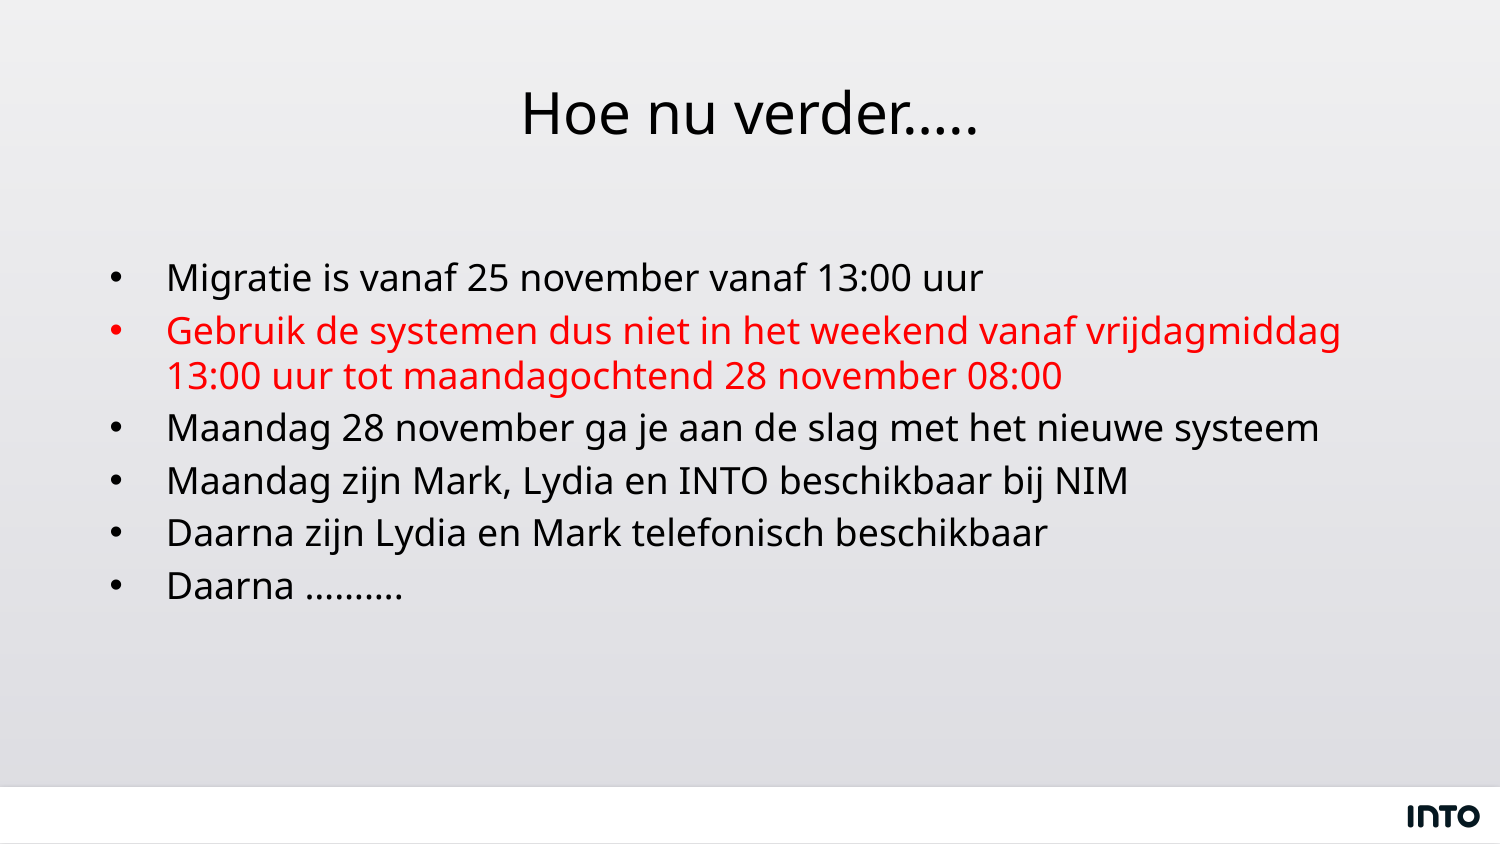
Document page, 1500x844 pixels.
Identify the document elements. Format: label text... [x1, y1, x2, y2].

text_box Migratie is vanaf 25 november vanaf 13:00 uur Gebruik de systemen dus niet in het weekend vanaf vrijdagmiddag 13:00 uur tot maandagochtend 28 november 08:00 Maandag 28 november ga je aan de slag met het nieuwe systeem Maandag zijn Mark, Lydia en INTO beschikbaar bij NIM Daarna zijn Lydia en Mark telefonisch beschikbaar Daarna ………. [94, 246, 1404, 703]
title Hoe nu verder….. [75, 69, 1425, 154]
